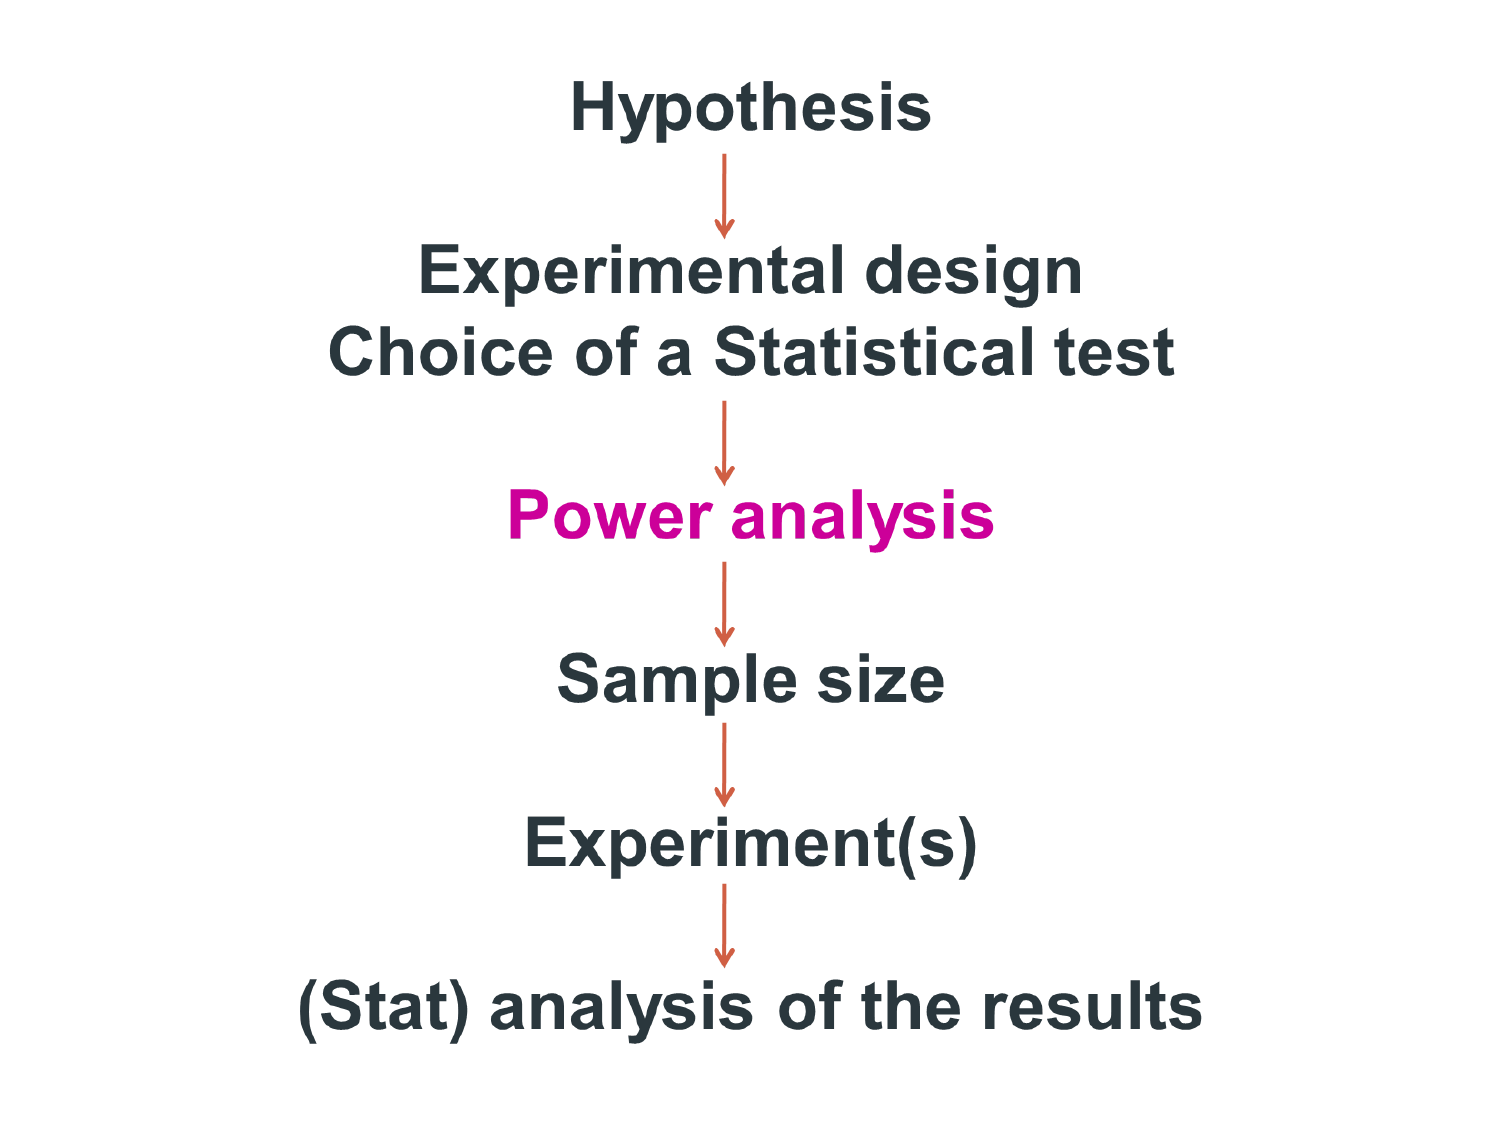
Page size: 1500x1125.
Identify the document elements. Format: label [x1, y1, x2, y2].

picture [111, 42, 1389, 1085]
